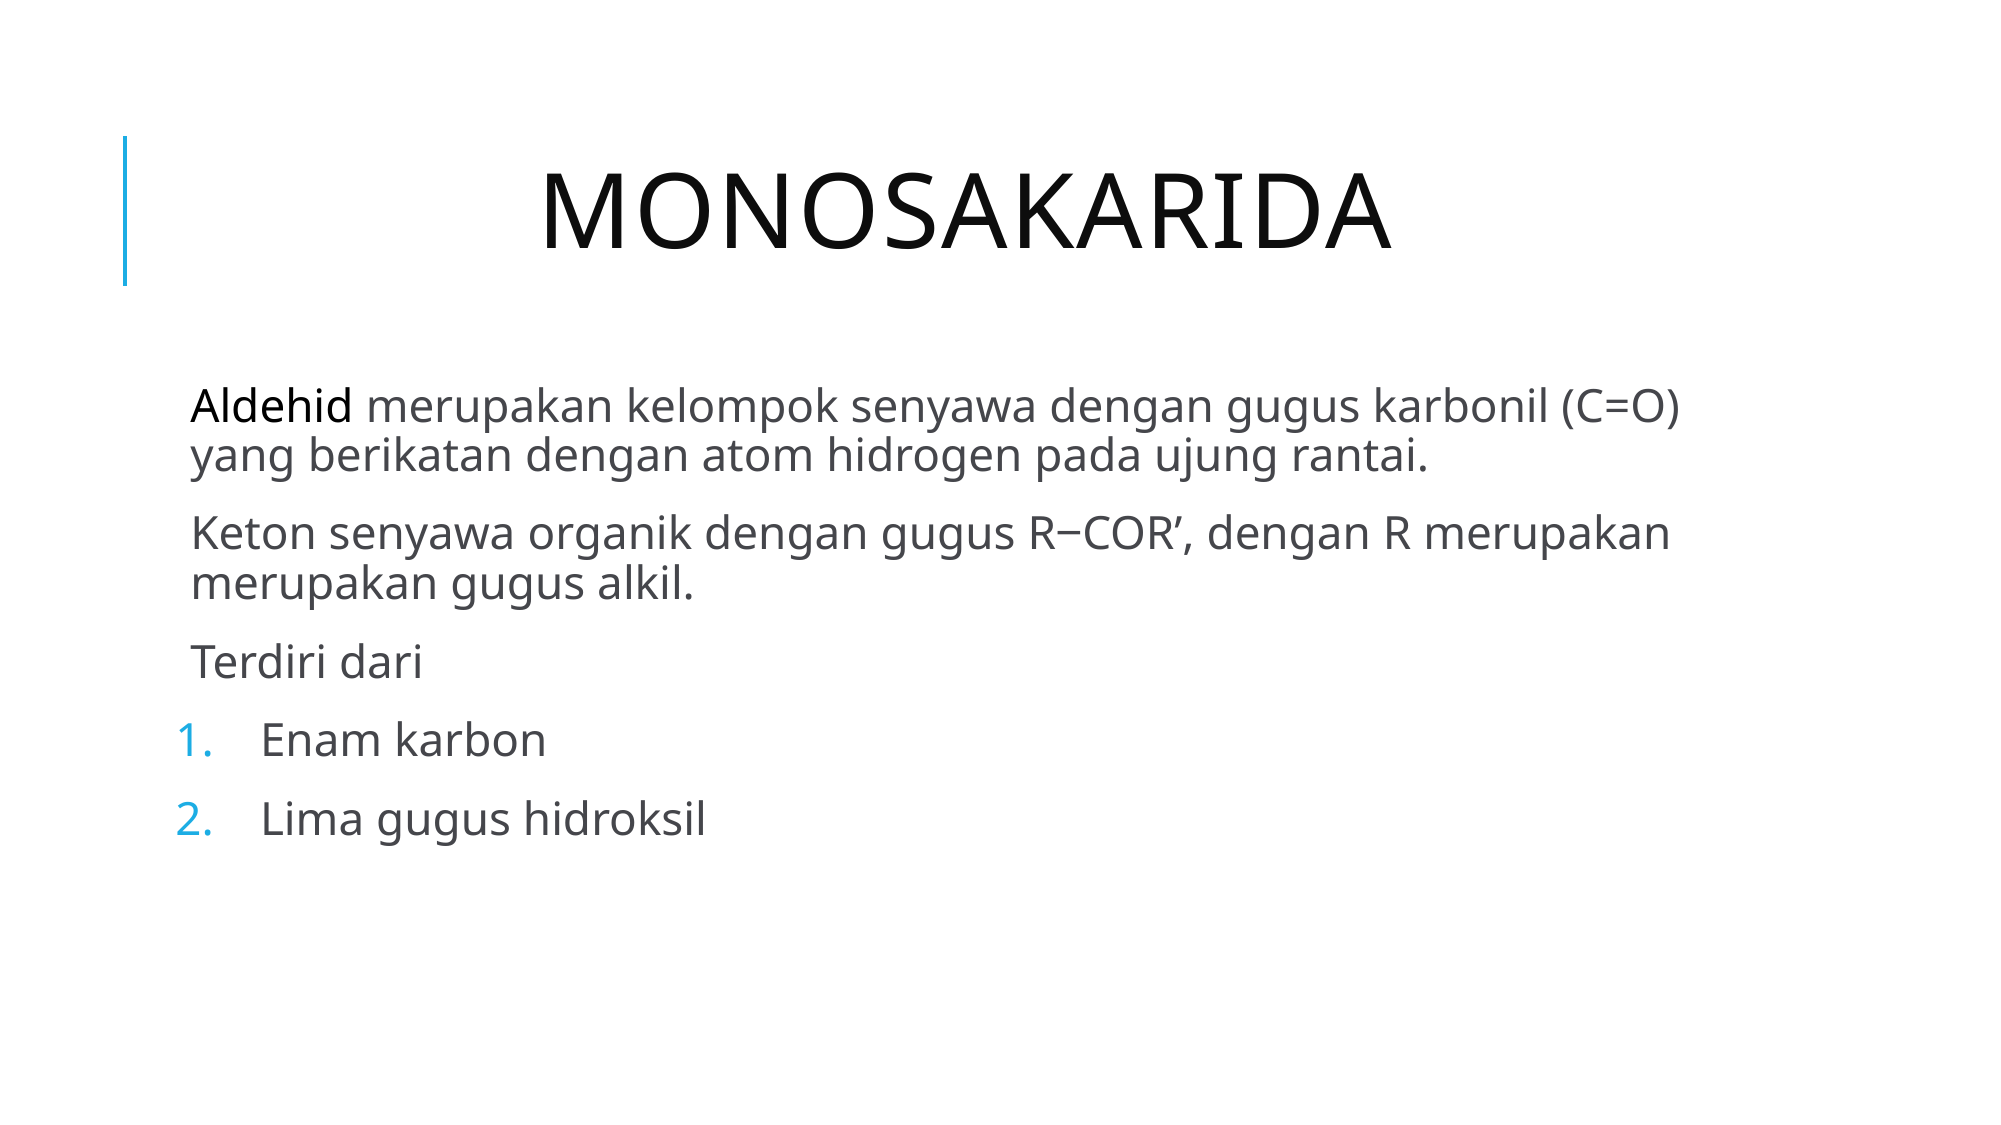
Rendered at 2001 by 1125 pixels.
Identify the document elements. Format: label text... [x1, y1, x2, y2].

list Aldehid merupakan kelompok senyawa dengan gugus karbonil (C=O) yang berikatan dengan atom hidrogen pada ujung rantai. Keton senyawa organik dengan gugus R‒COR’, dengan R merupakan merupakan gugus alkil. Terdiri dari Enam karbon Lima gugus hidroksil [168, 375, 1763, 1035]
title MONOSAKARIDA [168, 96, 1763, 342]
